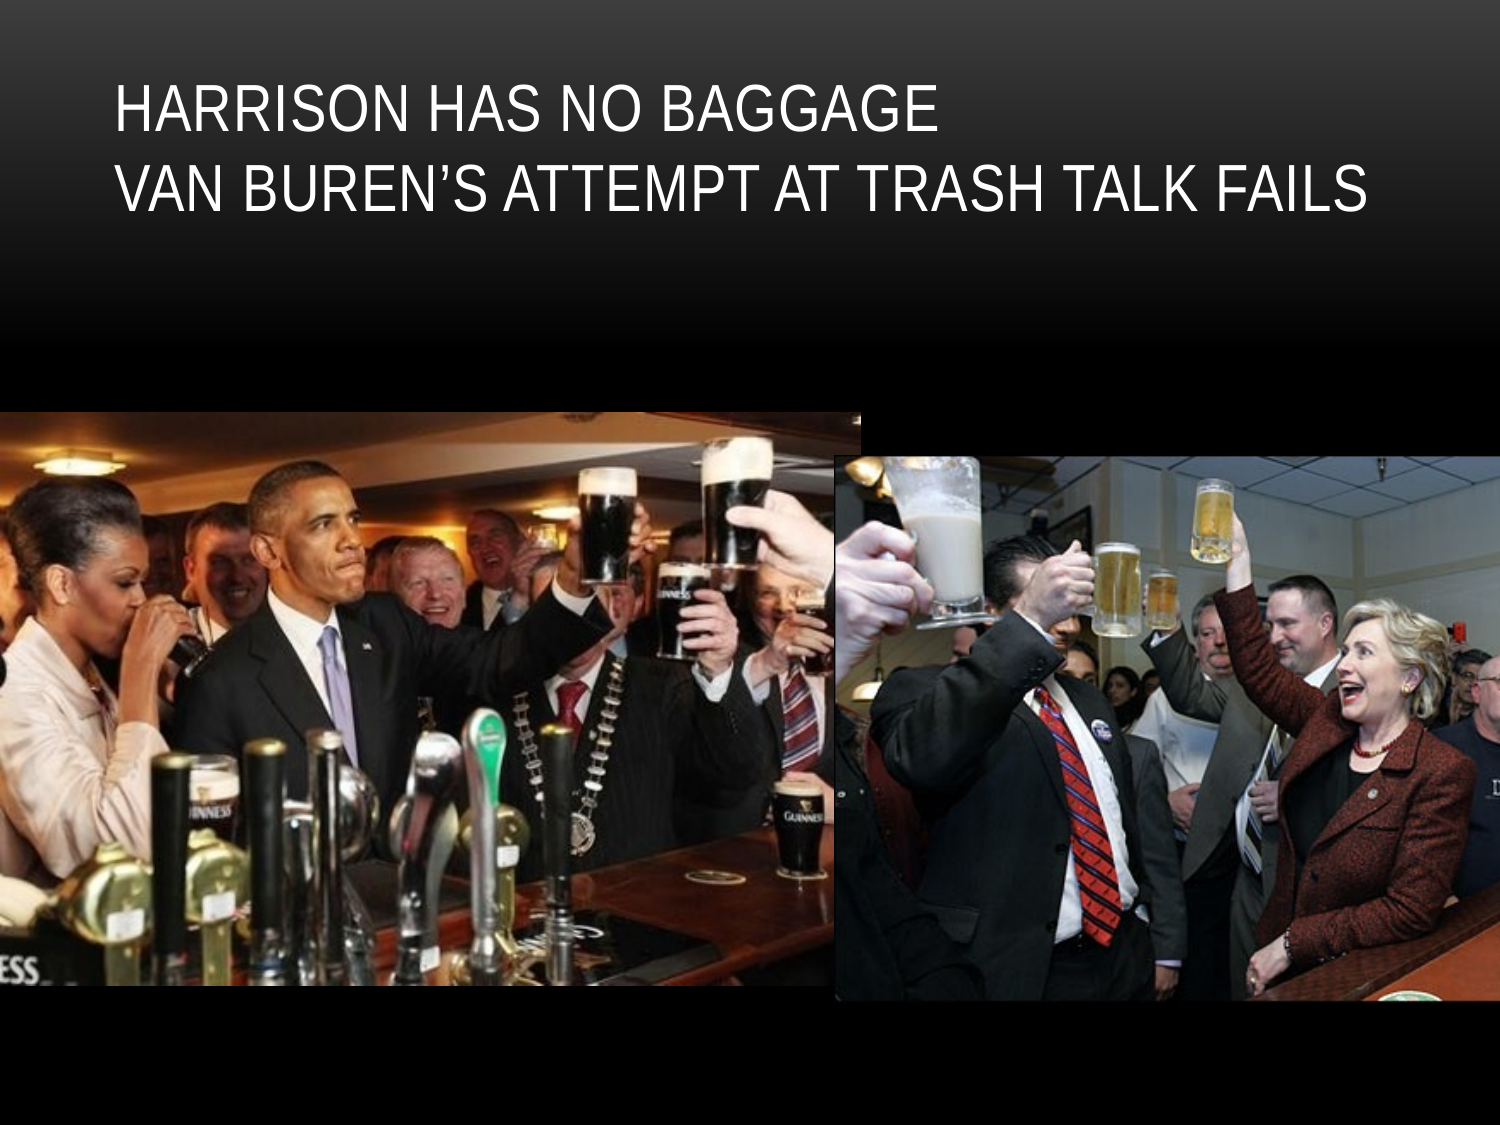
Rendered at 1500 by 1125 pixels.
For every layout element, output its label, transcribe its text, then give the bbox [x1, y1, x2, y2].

title Harrison has no baggage van buren’s attempt at trash talk fails [99, 45, 1400, 233]
picture [0, 0, 1500, 1125]
